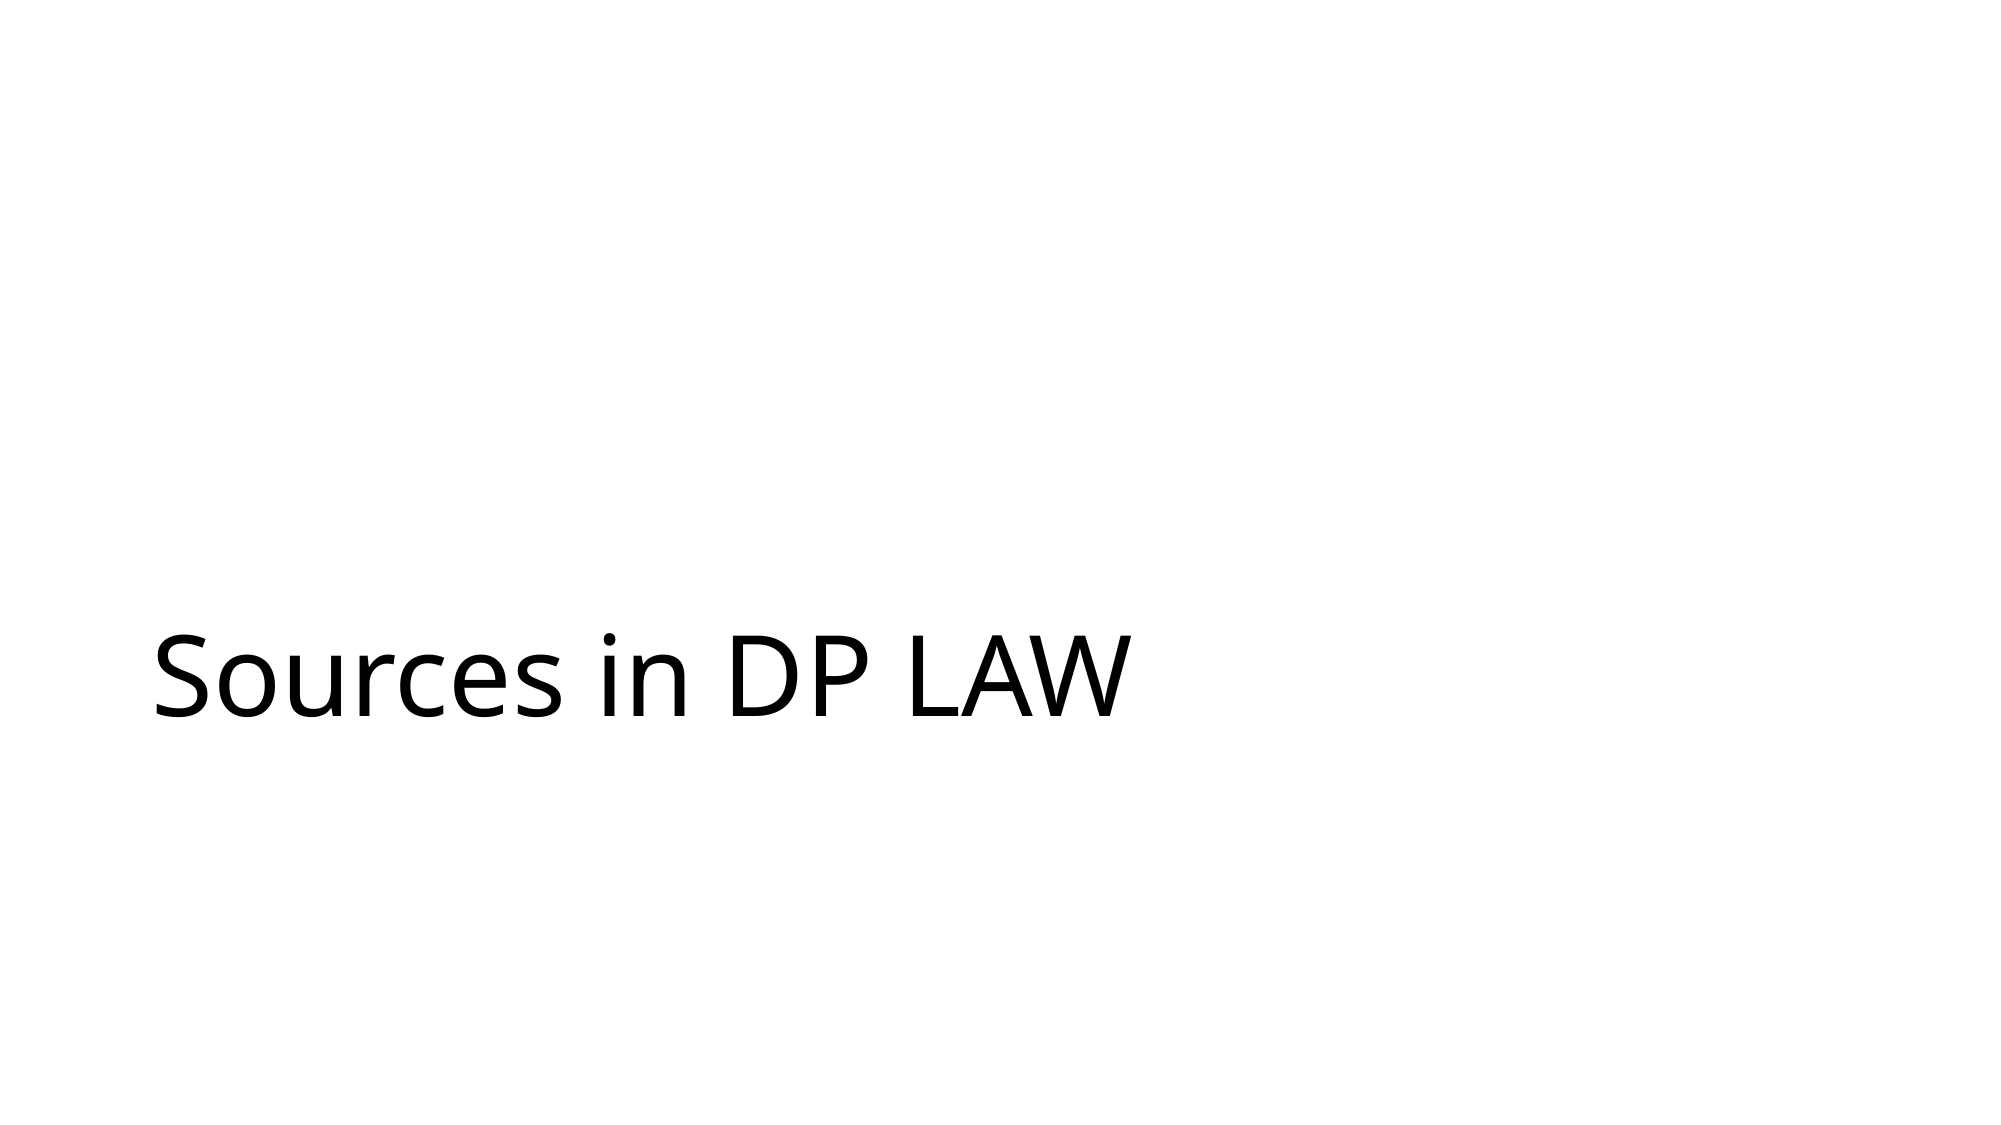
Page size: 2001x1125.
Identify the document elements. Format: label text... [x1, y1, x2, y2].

title Sources in DP LAW [136, 280, 1862, 749]
